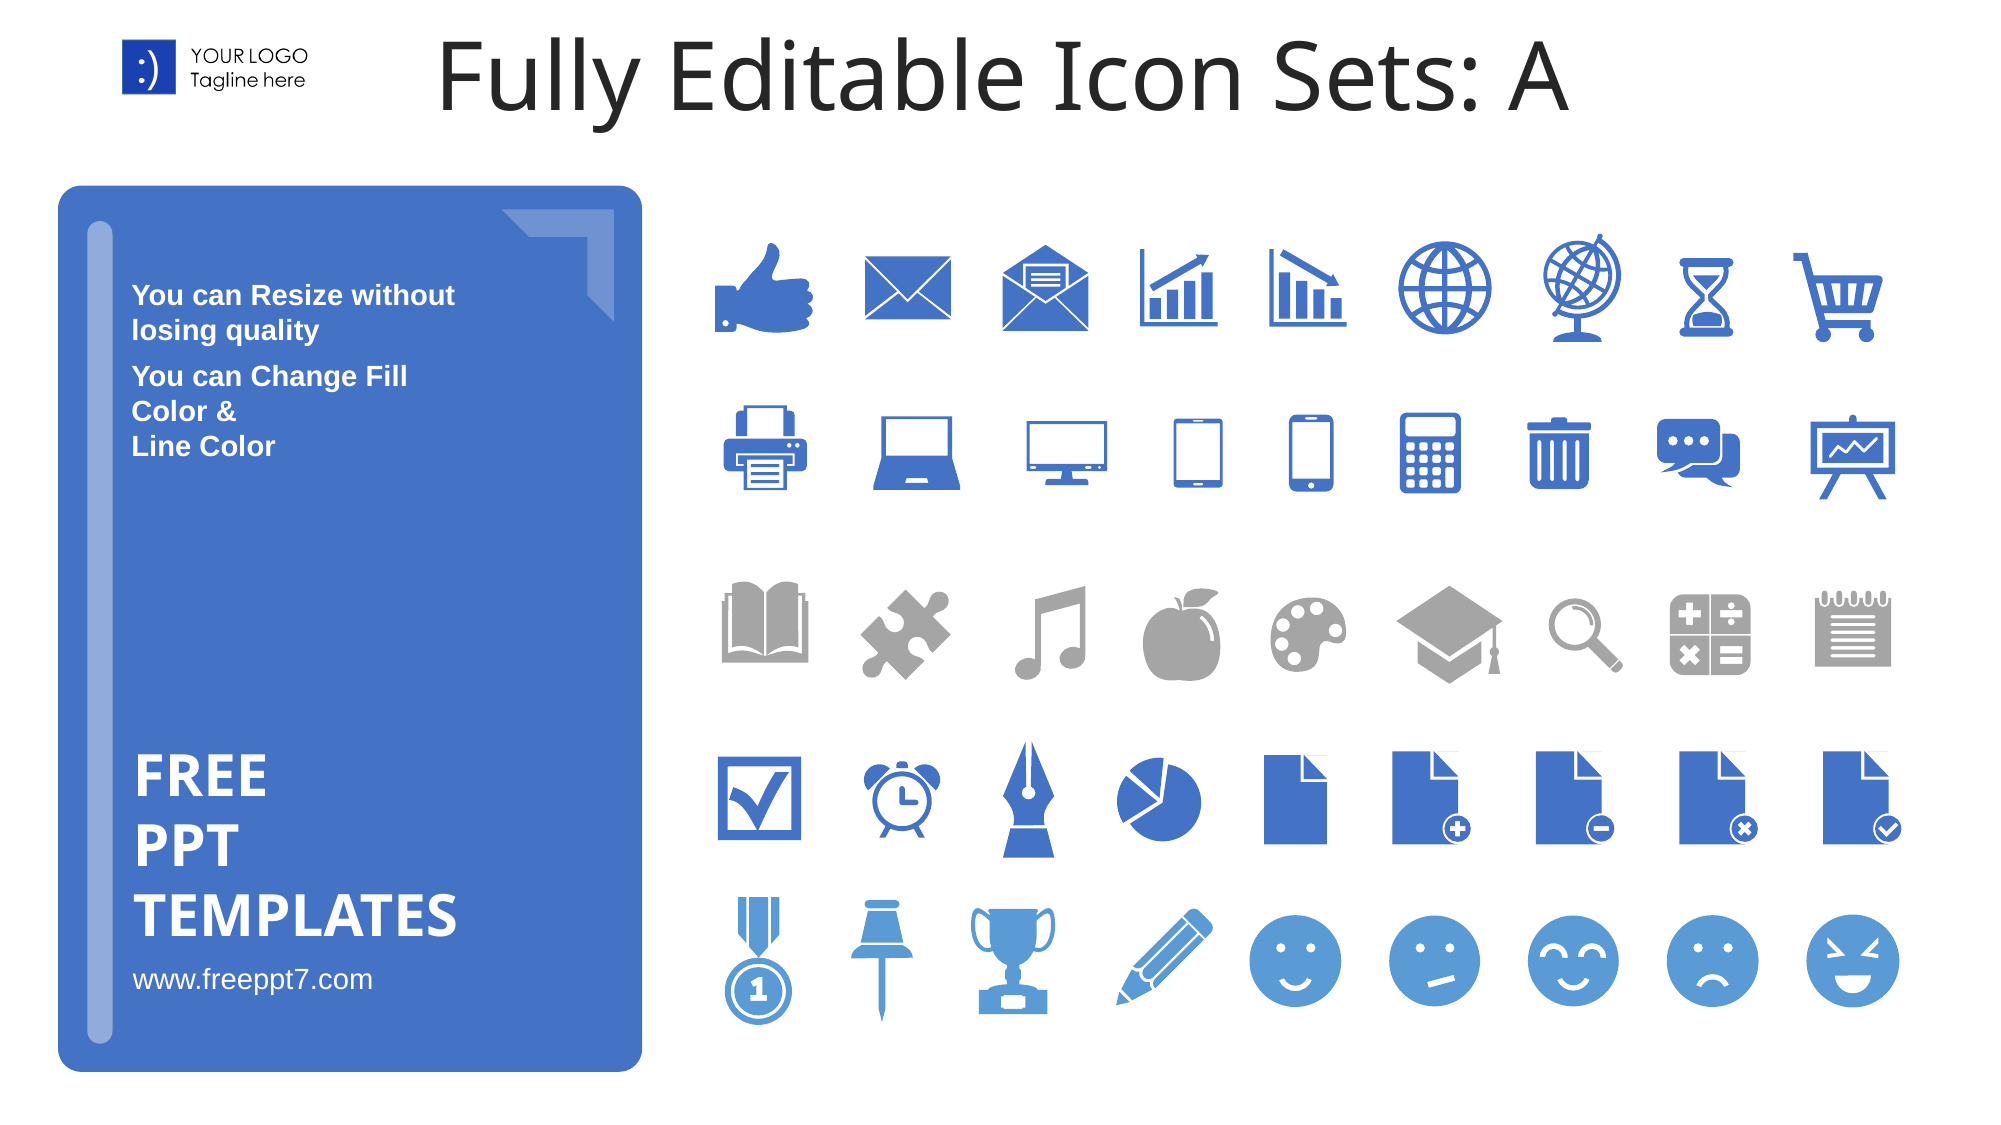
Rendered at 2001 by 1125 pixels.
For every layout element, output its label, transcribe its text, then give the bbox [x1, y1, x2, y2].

text_box [1139, 248, 1219, 327]
text_box [1398, 411, 1462, 495]
text_box [1248, 914, 1343, 1009]
text_box [714, 241, 815, 334]
text_box [1287, 413, 1335, 493]
text_box [1388, 914, 1482, 1008]
text_box [862, 760, 942, 839]
text_box [1268, 248, 1348, 328]
text_box [1014, 584, 1087, 681]
text_box [872, 415, 962, 491]
text_box [1809, 413, 1897, 501]
text_box [720, 580, 810, 664]
text_box [1656, 417, 1741, 489]
text_box [1114, 907, 1214, 1007]
text_box [723, 896, 794, 1026]
text_box [1000, 741, 1057, 859]
text_box [1526, 416, 1592, 490]
text_box [1526, 914, 1620, 1008]
text_box [1397, 240, 1493, 336]
text_box [1172, 417, 1224, 489]
list Fully Editable Icon Sets: A [53, 20, 1952, 140]
text_box [1263, 752, 1330, 845]
text_box [1821, 748, 1903, 846]
text_box [1805, 913, 1901, 1009]
text_box [1813, 589, 1893, 668]
text_box [970, 906, 1057, 1016]
text_box [1391, 748, 1472, 846]
text_box [862, 255, 954, 321]
text_box [722, 404, 809, 492]
text_box [1025, 420, 1109, 487]
text_box [1116, 756, 1203, 843]
text_box [1668, 593, 1752, 677]
text_box [717, 756, 802, 841]
text_box [849, 898, 915, 1023]
text_box [1792, 251, 1884, 344]
text_box [1547, 597, 1625, 674]
text_box [1269, 596, 1348, 673]
text_box [1141, 587, 1222, 682]
text_box [1394, 584, 1505, 686]
text_box [1678, 256, 1735, 338]
text_box [1534, 748, 1616, 846]
text_box [1665, 914, 1760, 1009]
text_box [1000, 243, 1091, 332]
text_box [1278, 247, 1341, 320]
text_box [1678, 748, 1759, 846]
text_box [858, 588, 953, 682]
text_box [1542, 232, 1623, 343]
